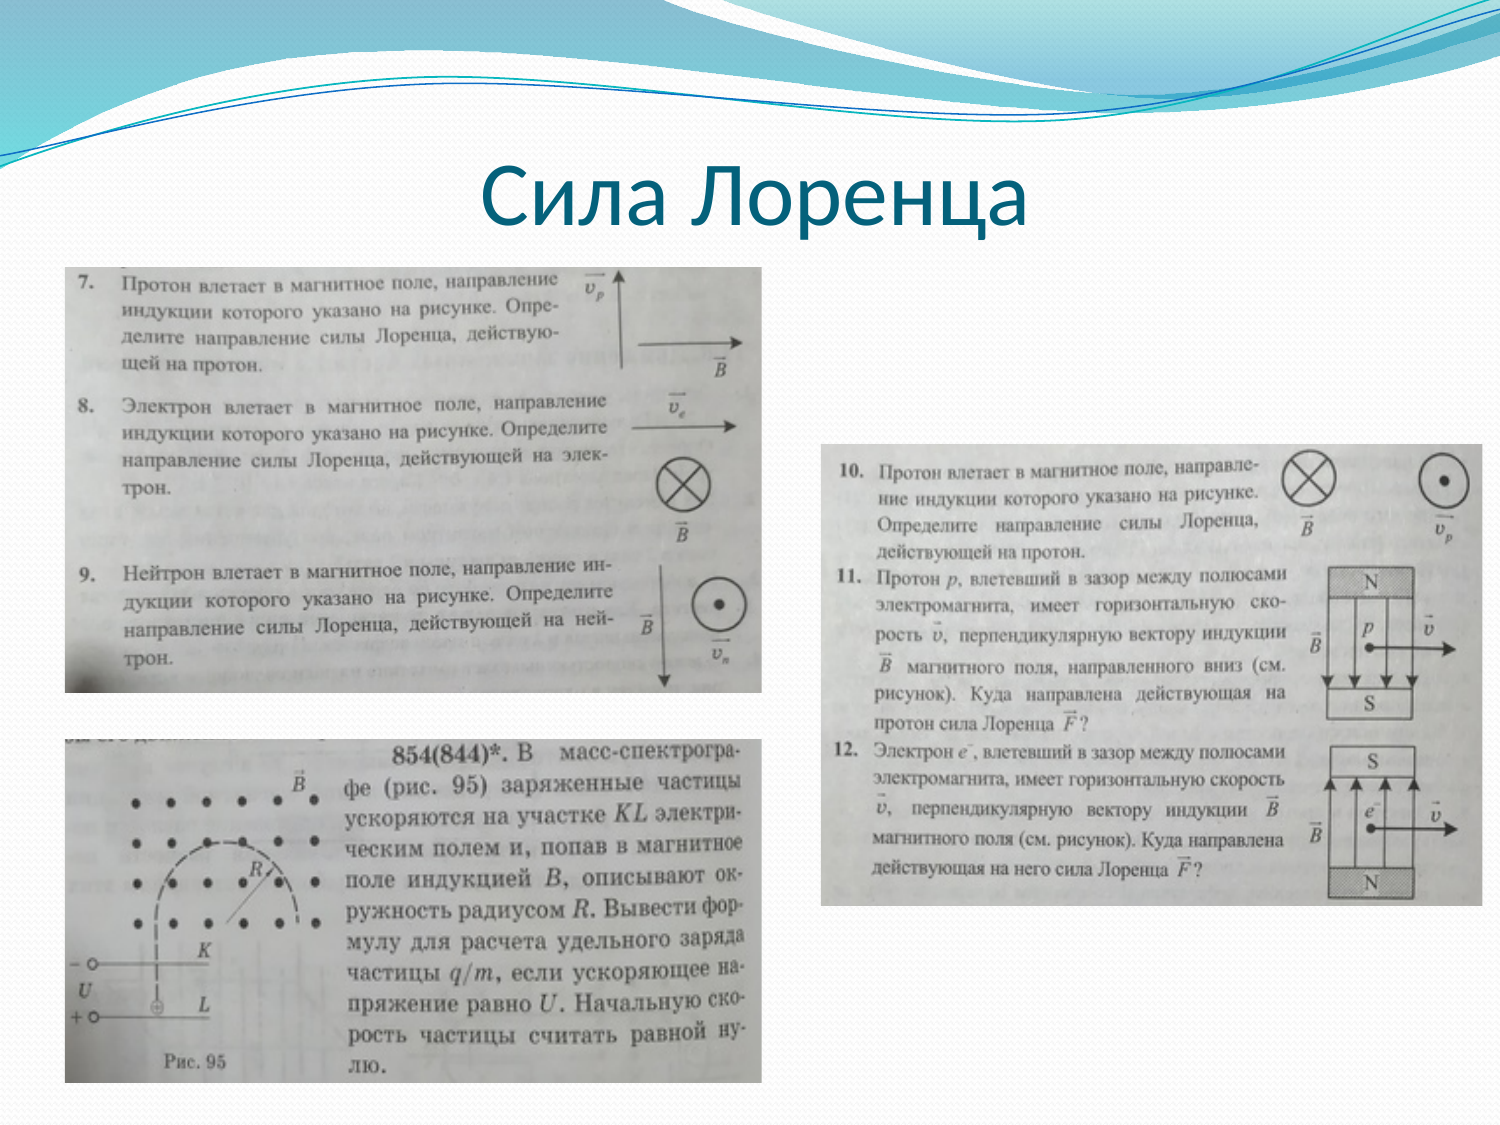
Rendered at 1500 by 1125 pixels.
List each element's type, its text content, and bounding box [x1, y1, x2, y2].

picture [64, 266, 763, 693]
title Сила Лоренца [75, 101, 1438, 244]
picture [820, 444, 1483, 906]
picture [64, 739, 763, 1083]
